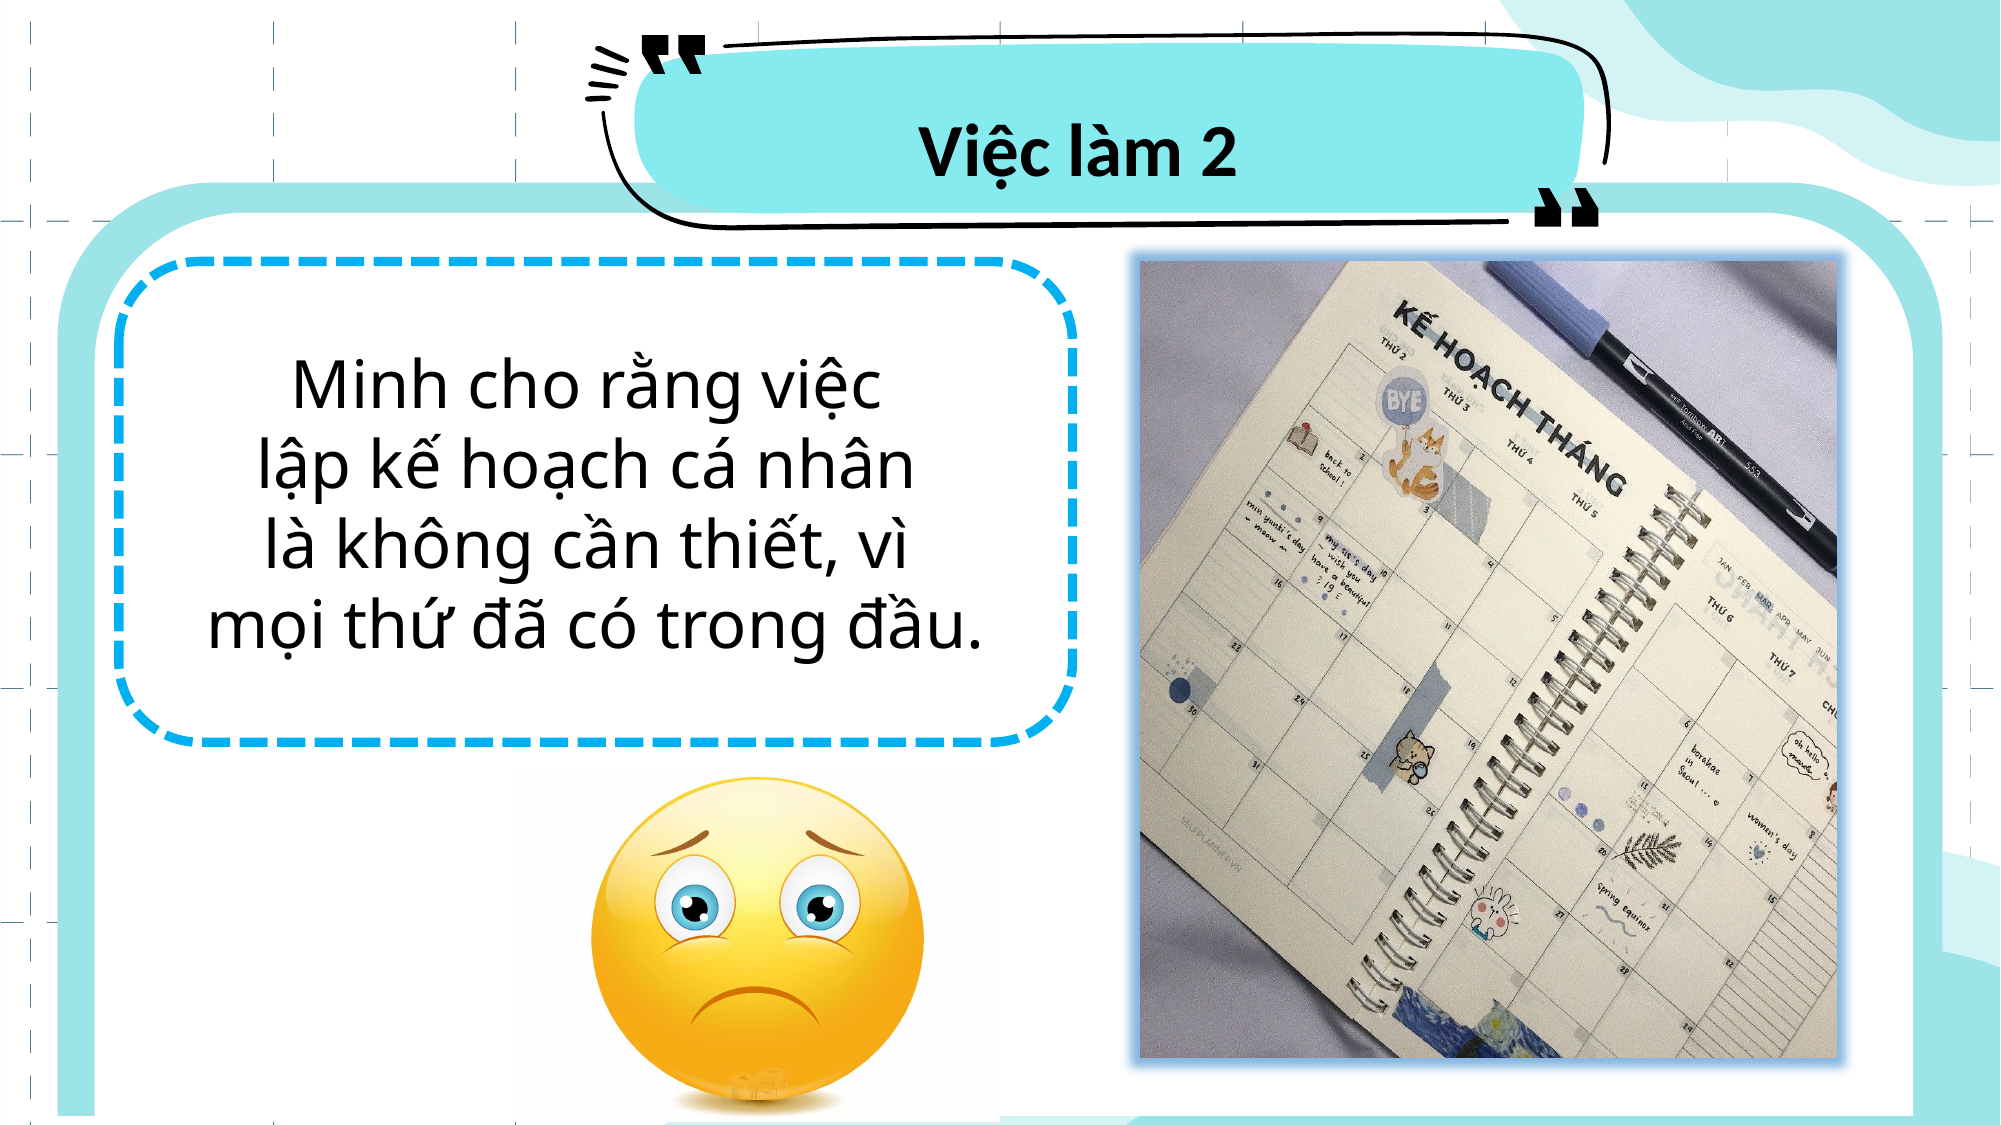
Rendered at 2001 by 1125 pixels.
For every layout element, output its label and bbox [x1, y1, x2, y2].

text_box [57, 182, 1943, 1116]
picture [0, 0, 2000, 1125]
picture [1140, 261, 1837, 1058]
text_box [359, 0, 1837, 351]
